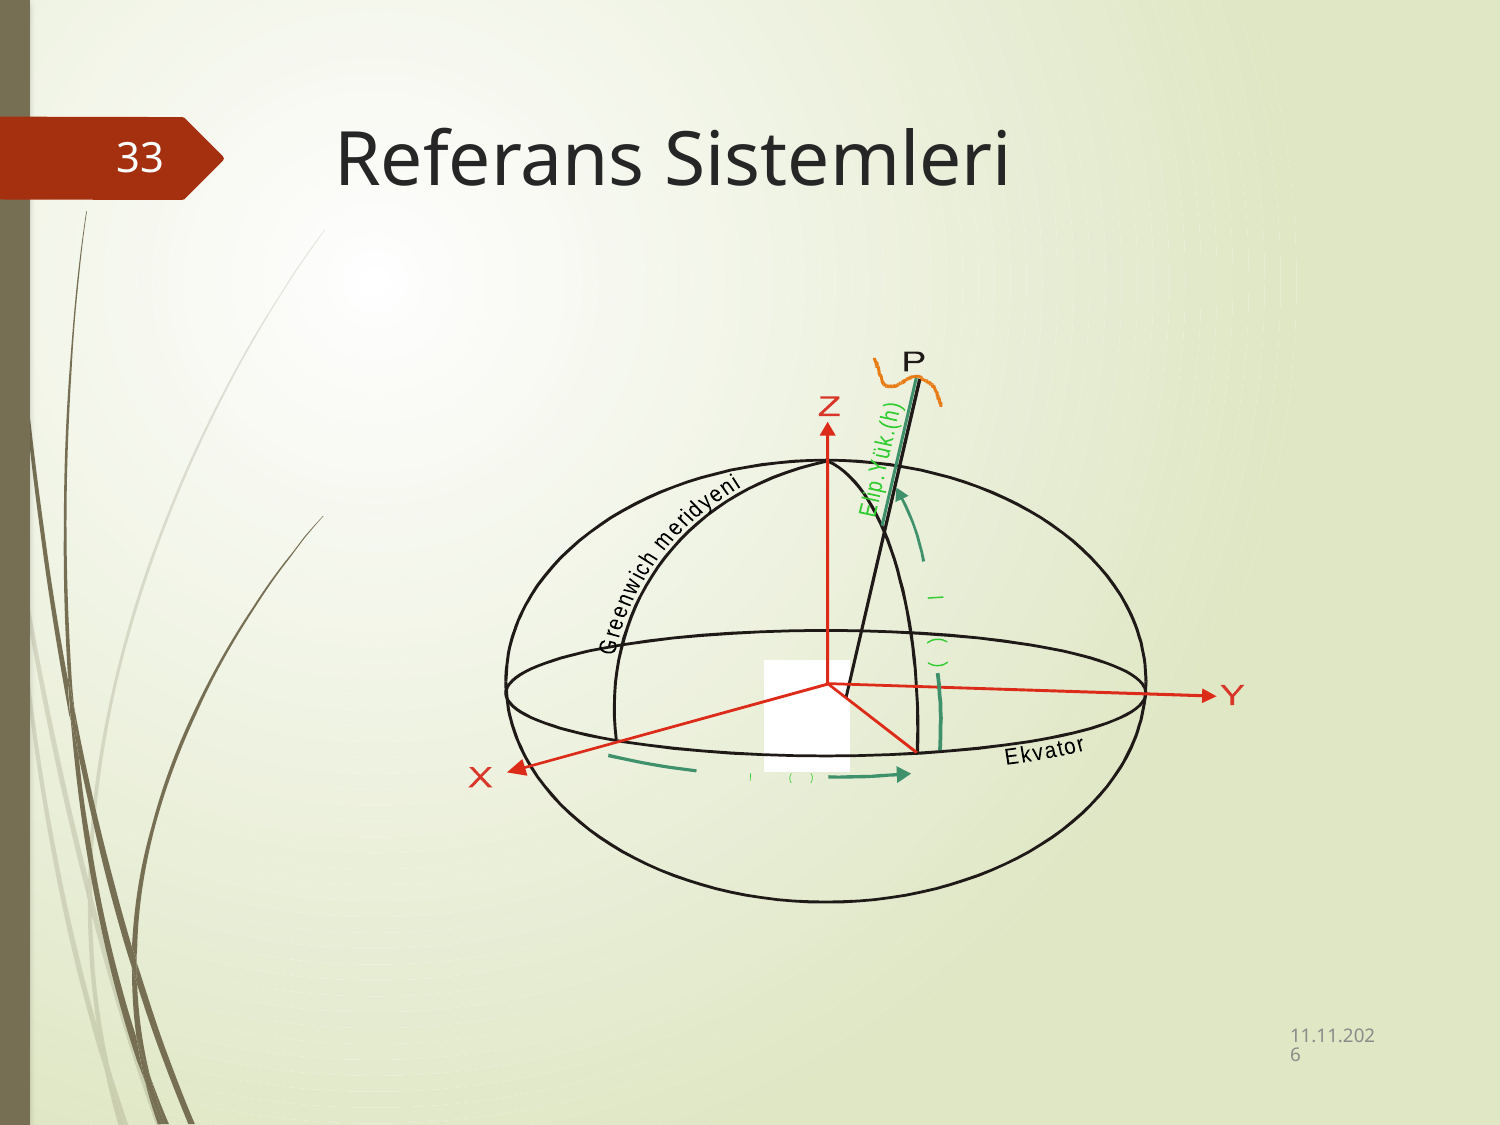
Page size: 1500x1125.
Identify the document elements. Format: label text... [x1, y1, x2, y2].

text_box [466, 349, 1247, 906]
title Referans Sistemleri [319, 102, 1400, 313]
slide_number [1275, 1006, 1401, 1068]
slide_number 33 [83, 129, 180, 190]
